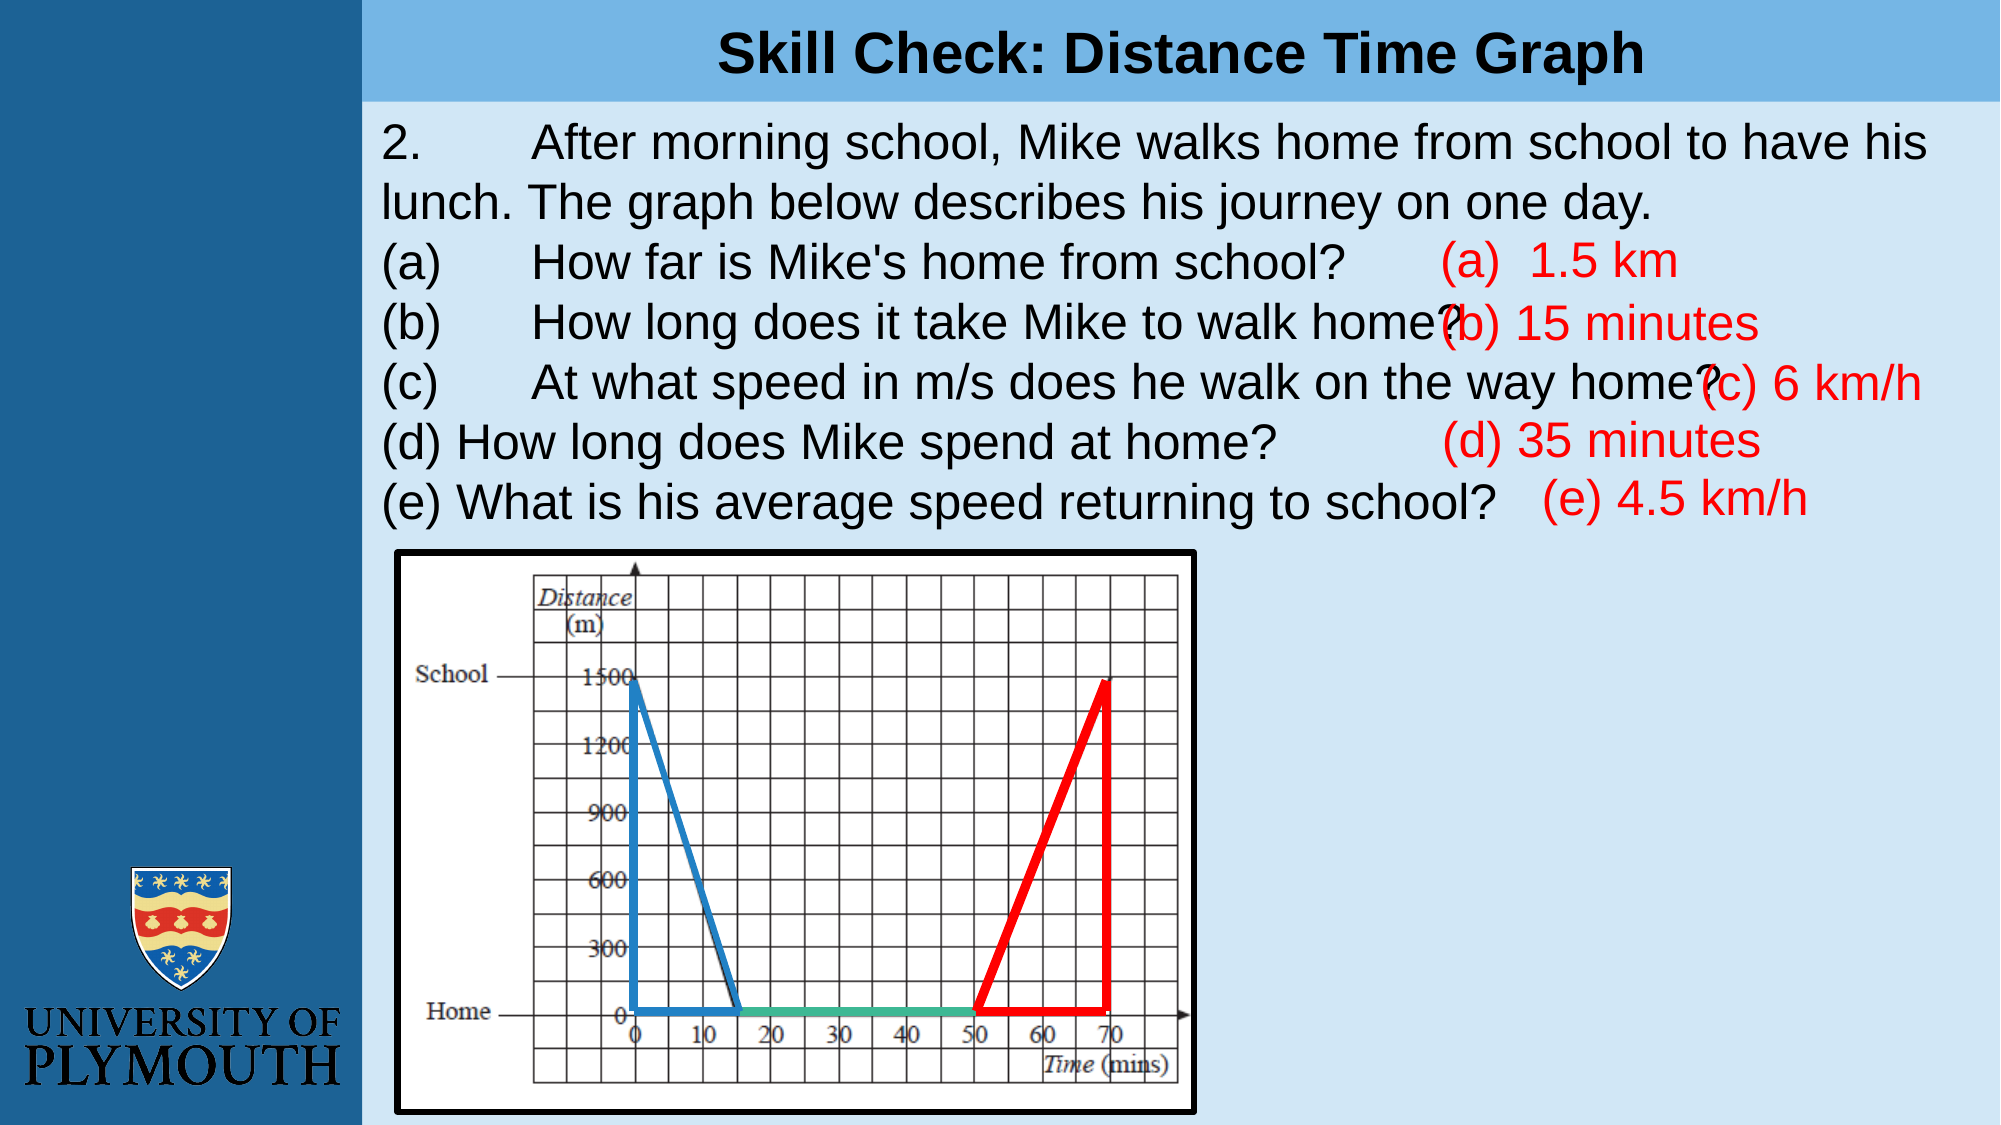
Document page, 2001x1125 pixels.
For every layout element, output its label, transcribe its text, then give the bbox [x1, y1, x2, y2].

picture [397, 553, 1195, 1114]
text_box (d) 35 minutes [1427, 399, 1777, 475]
text_box 2. After morning school, Mike walks home from school to have his lunch. The graph below describes his journey on one day. (a) How far is Mike's home from school? (b) How long does it take Mike to walk home? (c) At what speed in m/s does he walk on the way home? How long does Mike spend at home? What is his average speed returning to school? [366, 101, 1969, 537]
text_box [976, 680, 1107, 1012]
text_box (a) 1.5 km [1425, 219, 1702, 283]
text_box (c) 6 km/h [1685, 342, 1982, 418]
text_box (e) 4.5 km/h [1526, 458, 1824, 534]
text_box Skill Check: Distance Time Graph [363, 7, 2000, 93]
text_box (b) 15 minutes [1425, 283, 1804, 359]
picture [0, 825, 378, 1125]
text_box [633, 680, 741, 1012]
